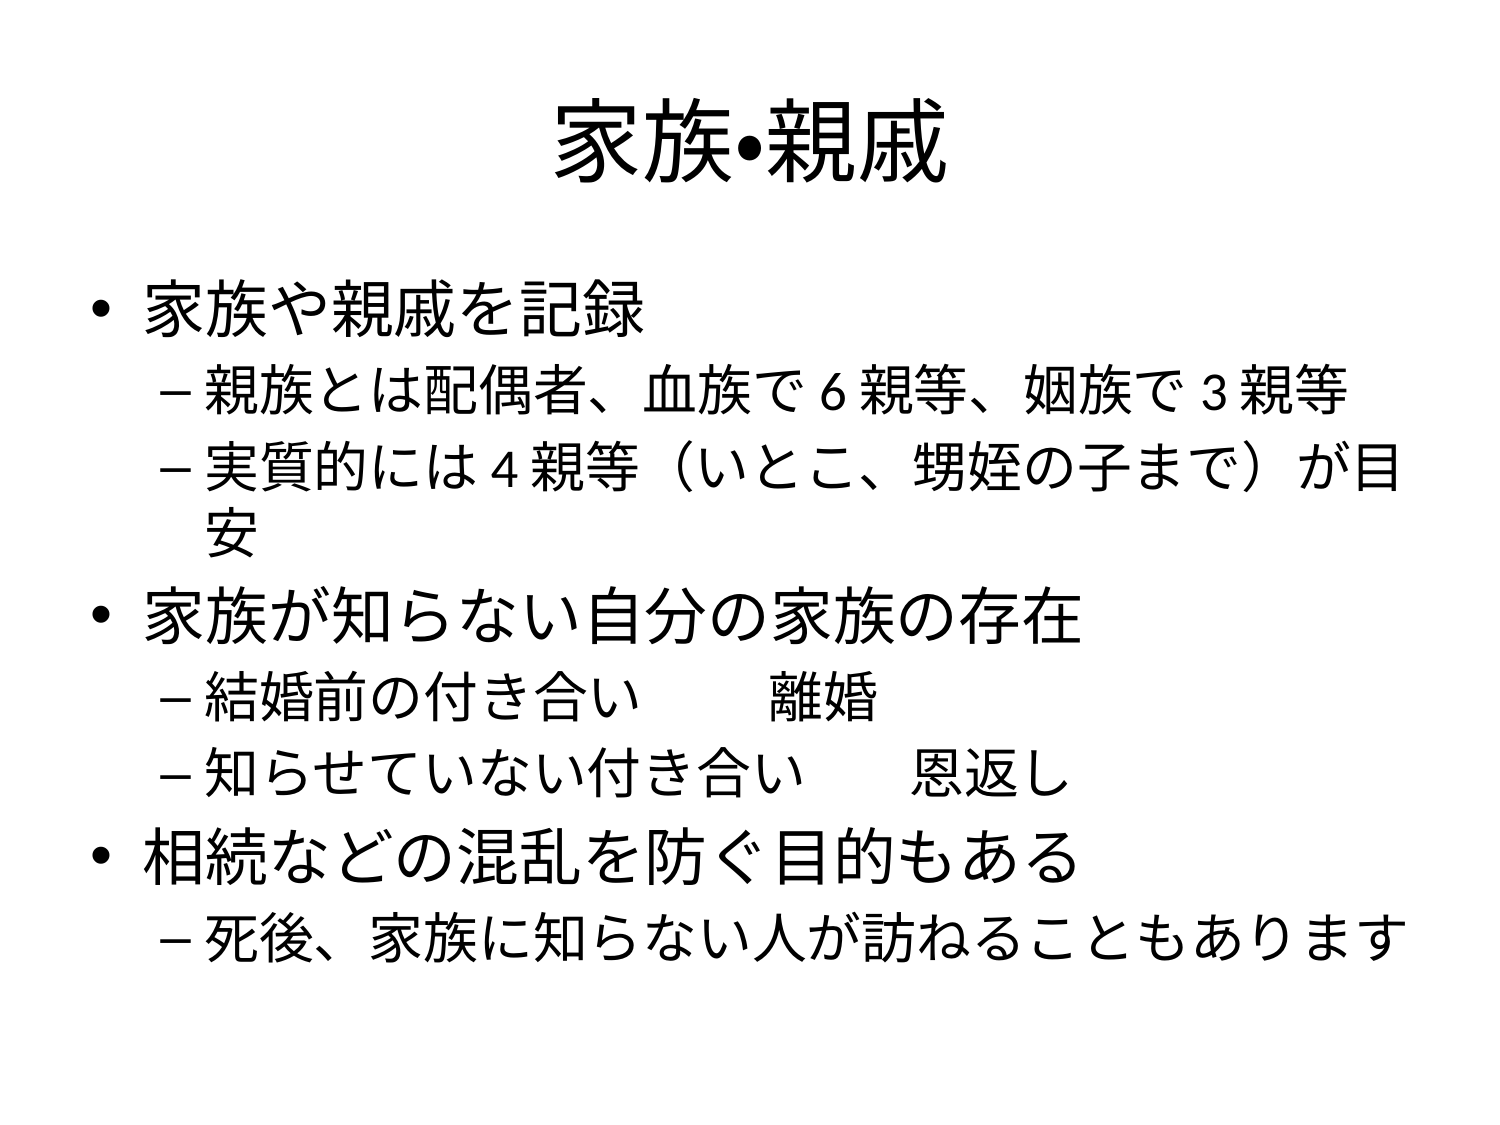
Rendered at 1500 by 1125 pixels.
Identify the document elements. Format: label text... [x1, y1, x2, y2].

title 家族・親戚 [75, 45, 1425, 233]
list 家族や親戚を記録 親族とは配偶者、血族で6親等、姻族で3親等 実質的には4親等（いとこ、甥姪の子まで）が目安 家族が知らない自分の家族の存在 結婚前の付き合い 離婚 知らせていない付き合い 恩返し 相続などの混乱を防ぐ目的もある 死後、家族に知らない人が訪ねることもあります [75, 262, 1425, 1005]
